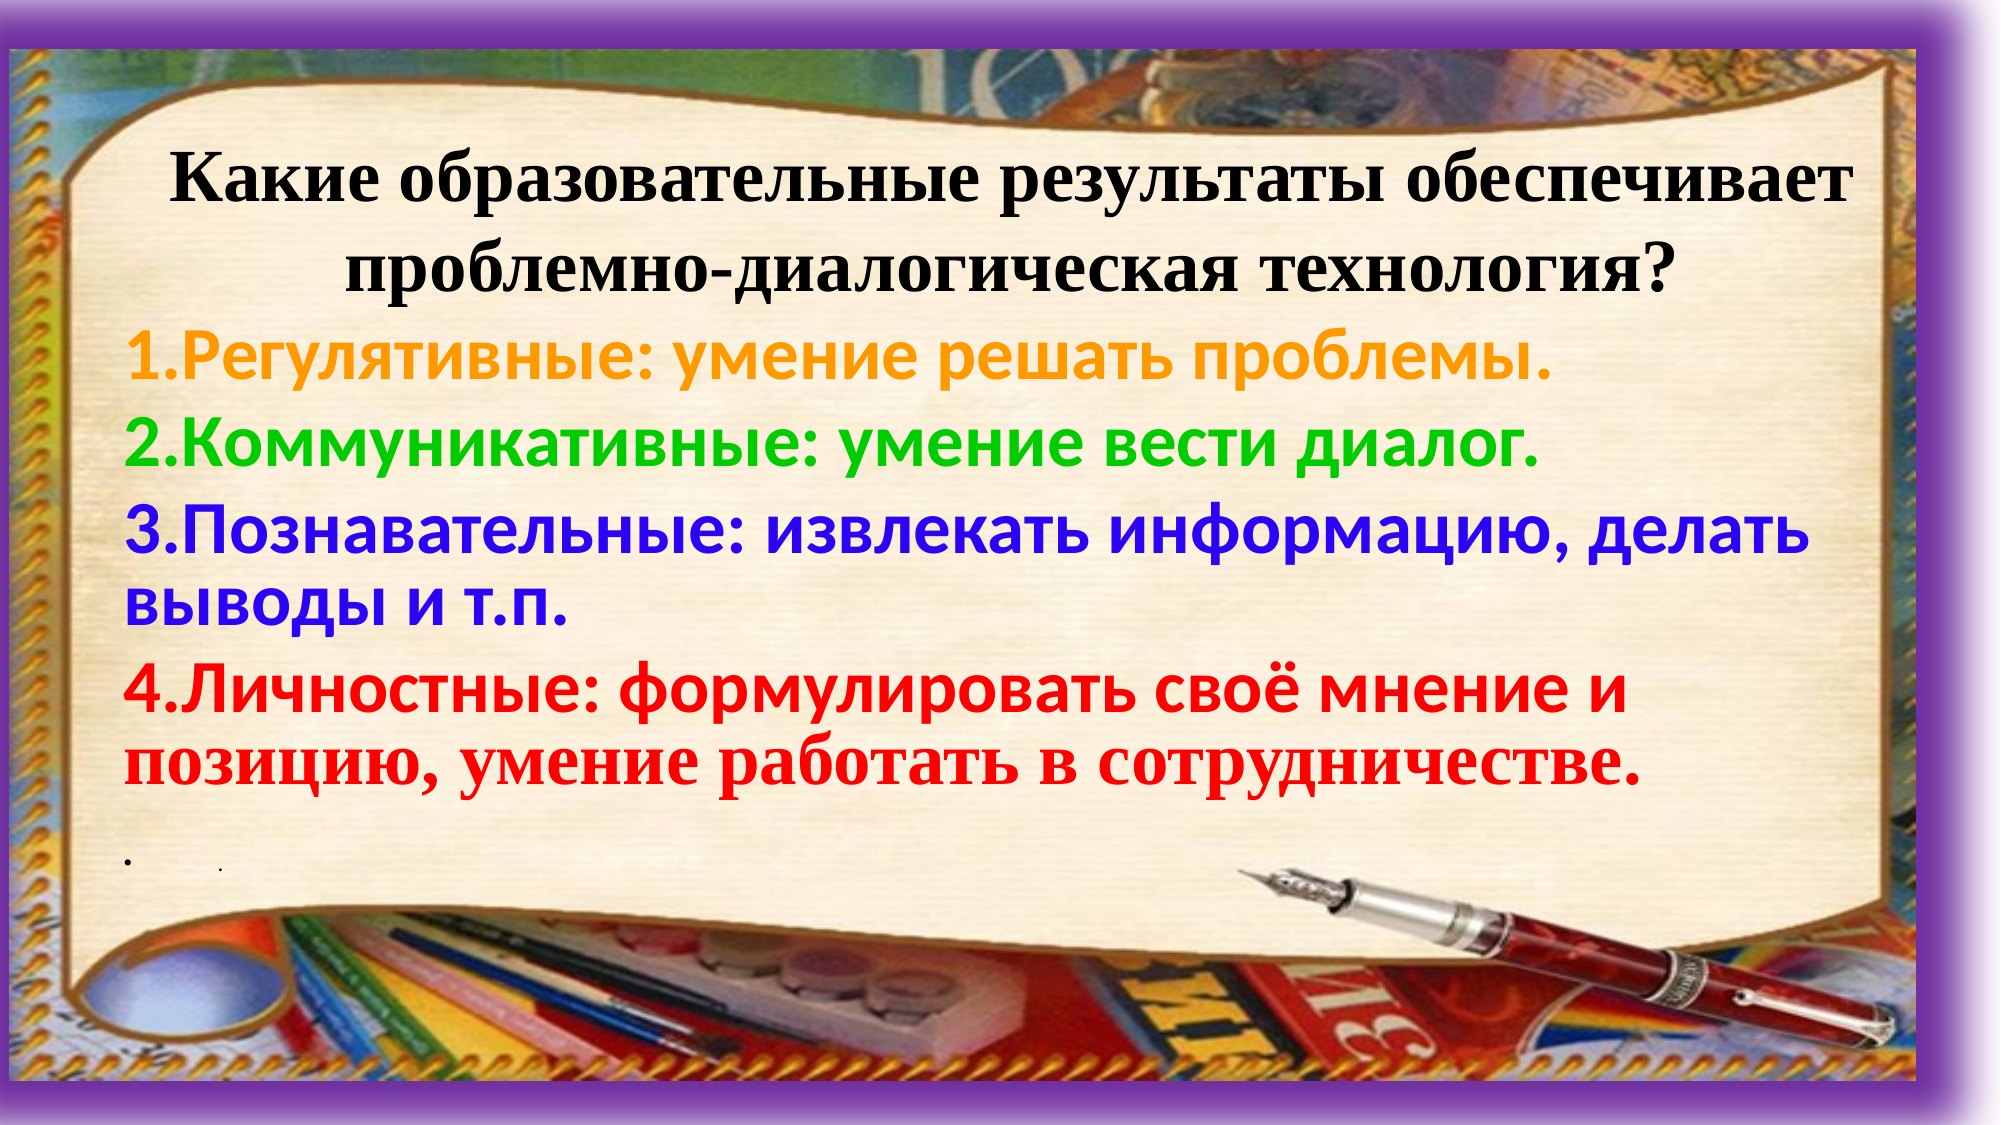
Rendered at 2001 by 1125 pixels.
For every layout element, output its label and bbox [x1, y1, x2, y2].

list [9, 49, 1916, 1081]
